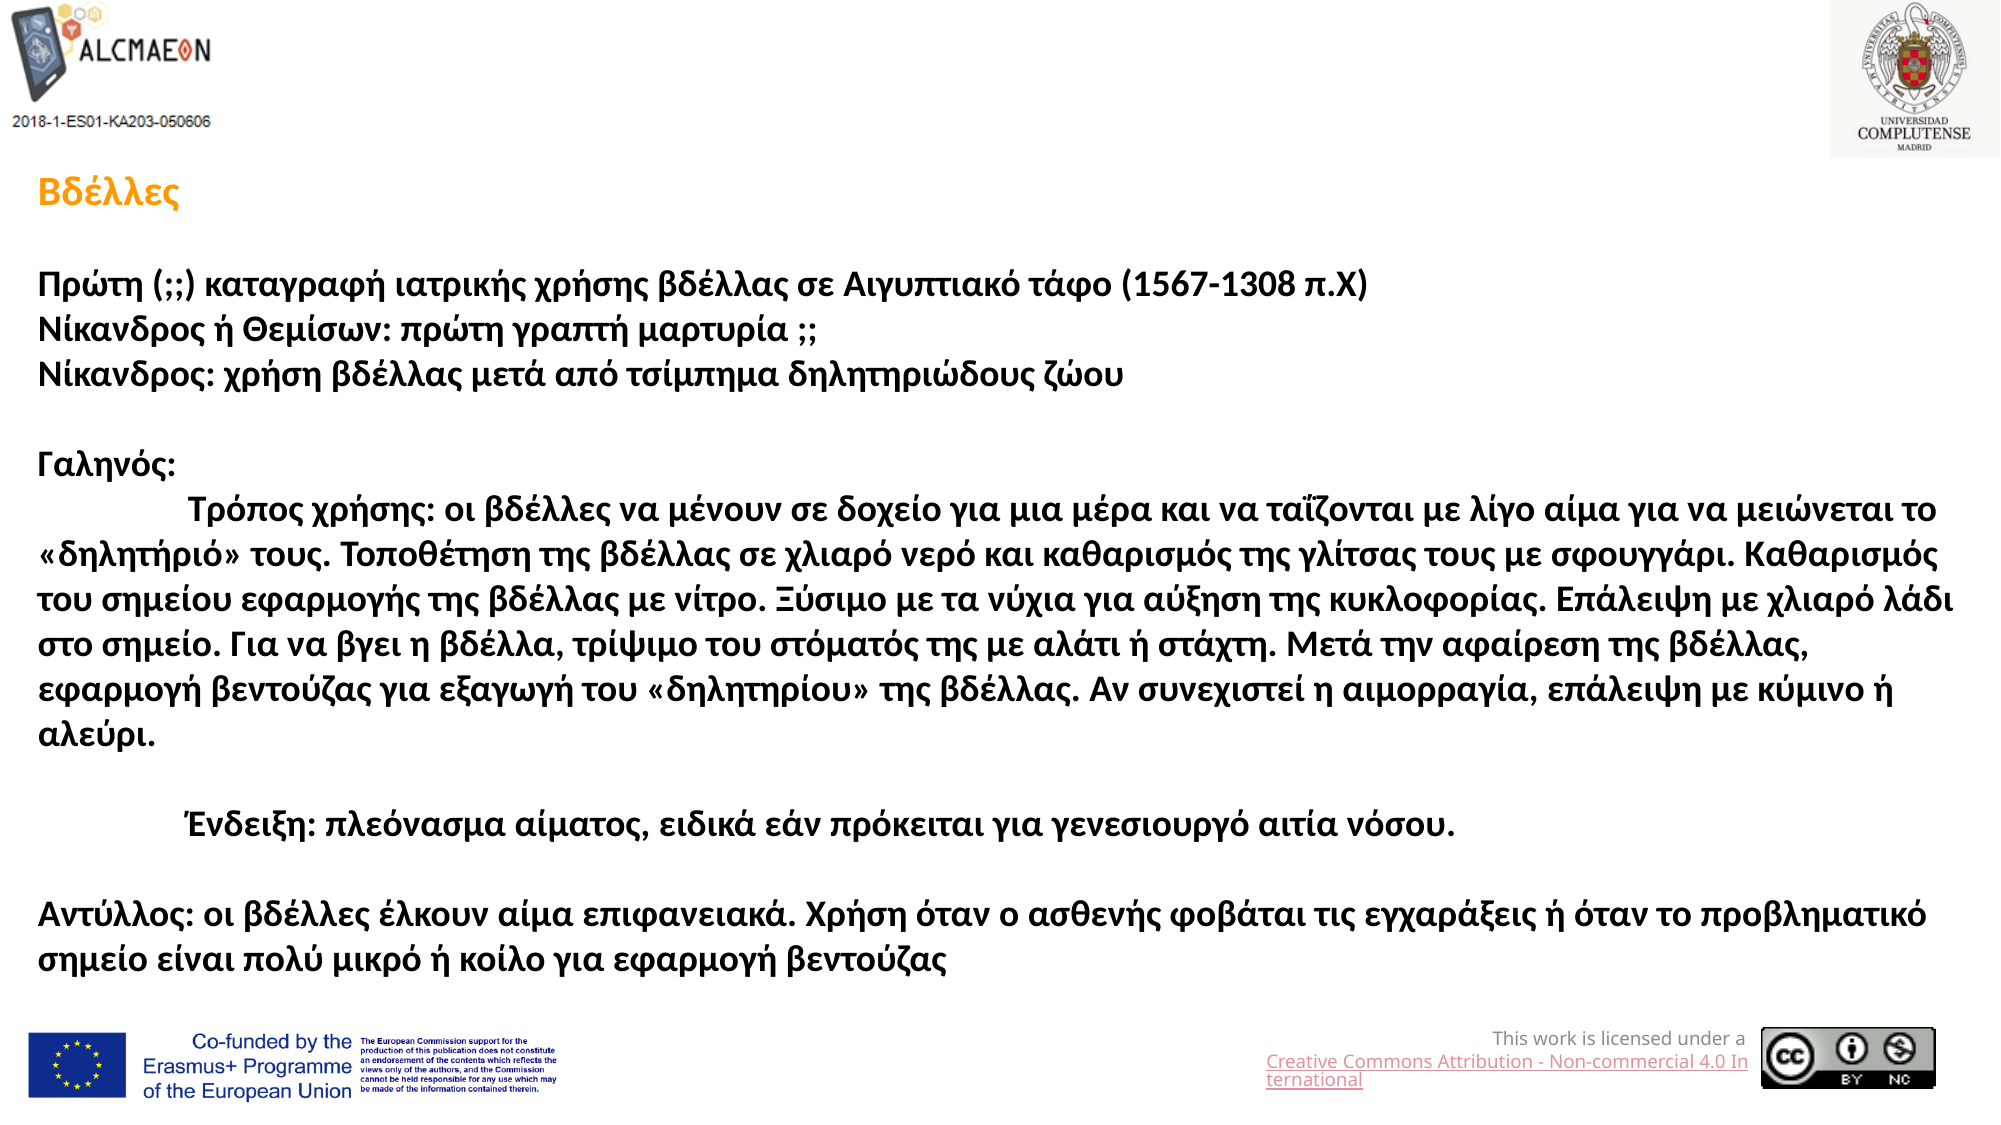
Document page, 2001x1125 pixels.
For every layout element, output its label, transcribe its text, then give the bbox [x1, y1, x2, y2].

picture [0, 0, 222, 140]
picture [1830, 0, 2000, 158]
picture [24, 1027, 563, 1103]
picture [1761, 1027, 1936, 1089]
text_box Βδέλλες Πρώτη (;;) καταγραφή ιατρικής χρήσης βδέλλας σε Αιγυπτιακό τάφο (1567-1308 π.Χ) Νίκανδρος ή Θεμίσων: πρώτη γραπτή μαρτυρία ;; Νίκανδρος: χρήση βδέλλας μετά από τσίμπημα δηλητηριώδους ζώου Γαληνός: Τρόπος χρήσης: οι βδέλλες να μένουν σε δοχείο για μια μέρα και να ταΐζονται με λίγο αίμα για να μειώνεται το «δηλητήριό» τους. Τοποθέτηση της βδέλλας σε χλιαρό νερό και καθαρισμός της γλίτσας τους με σφουγγάρι. Καθαρισμός του σημείου εφαρμογής της βδέλλας με νίτρο. Ξύσιμο με τα νύχια για αύξηση της κυκλοφορίας. Επάλειψη με χλιαρό λάδι στο σημείο. Για να βγει η βδέλλα, τρίψιμο του στόματός της με αλάτι ή στάχτη. Μετά την αφαίρεση της βδέλλας, εφαρμογή βεντούζας για εξαγωγή του «δηλητηρίου» της βδέλλας. Αν συνεχιστεί η αιμορραγία, επάλειψη με κύμινο ή αλεύρι. Ένδειξη: πλεόνασμα αίματος, ειδικά εάν πρόκειται για γενεσιουργό αιτία νόσου. Αντύλλος: οι βδέλλες έλκουν αίμα επιφανειακά. Χρήση όταν ο ασθενής φοβάται τις εγχαράξεις ή όταν το προβληματικό σημείο είναι πολύ μικρό ή κοίλο για εφαρμογή βεντούζας [23, 156, 1976, 987]
